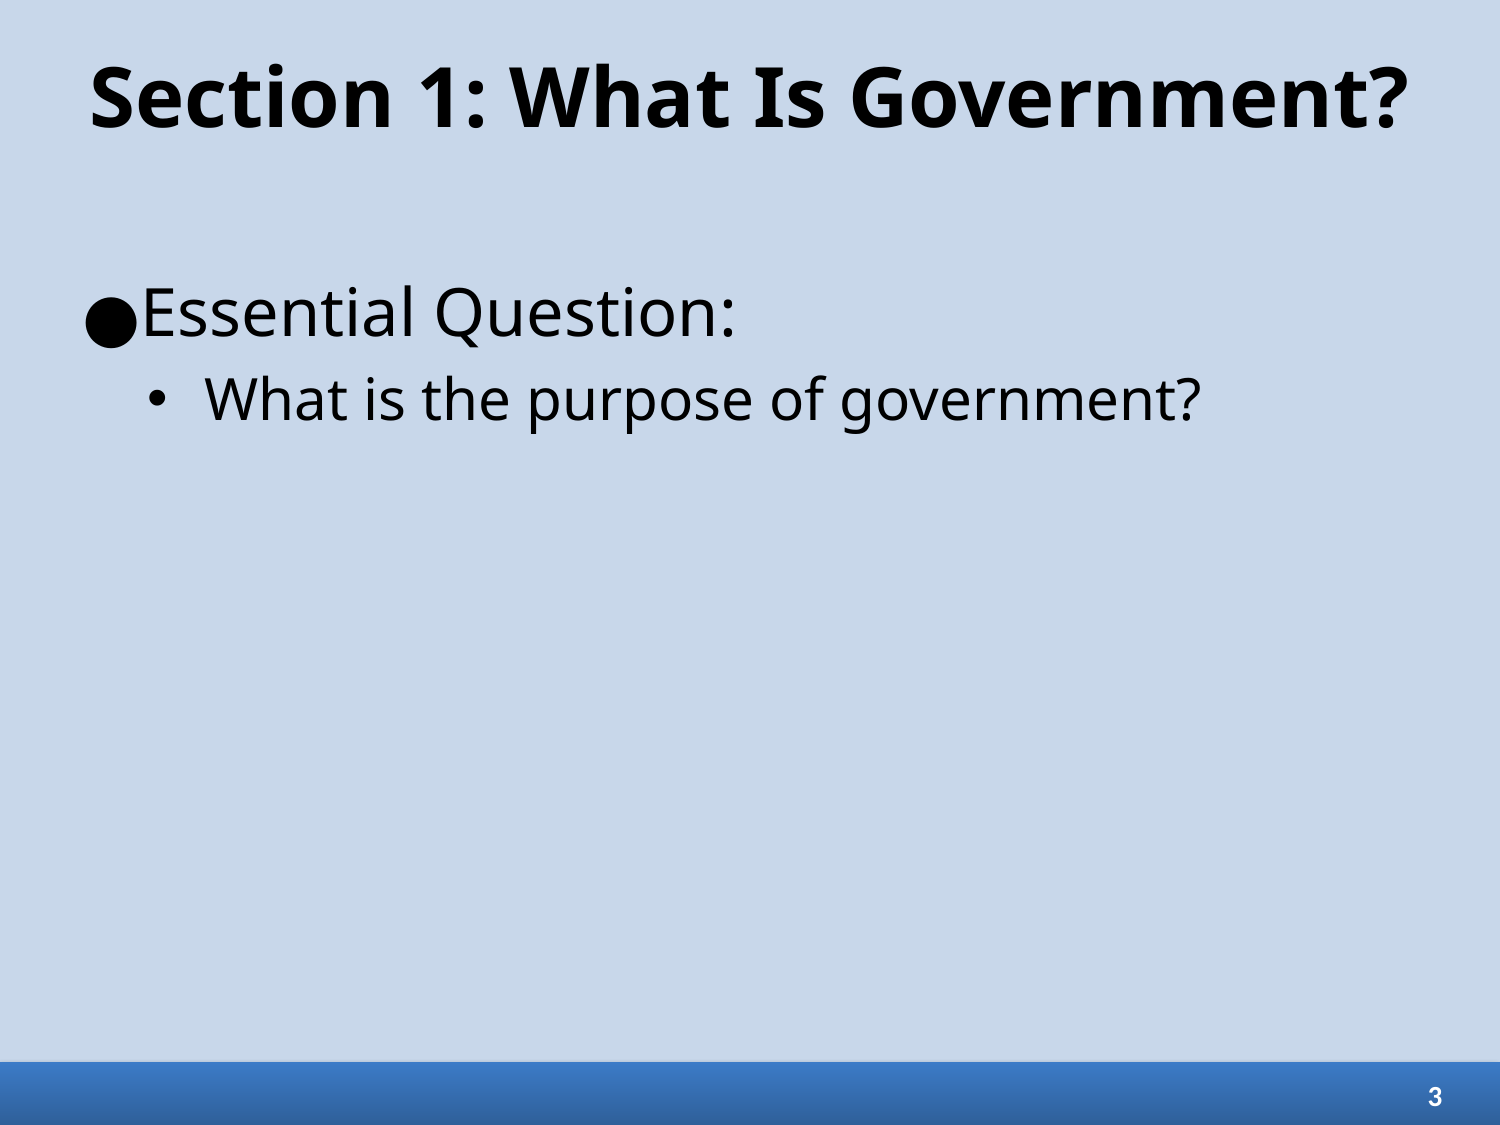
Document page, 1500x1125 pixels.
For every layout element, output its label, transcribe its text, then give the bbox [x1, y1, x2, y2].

list Essential Question: What is the purpose of government? [75, 262, 1425, 1005]
title Section 1: What Is Government? [0, 0, 1500, 188]
slide_number 3 [1415, 1070, 1450, 1120]
